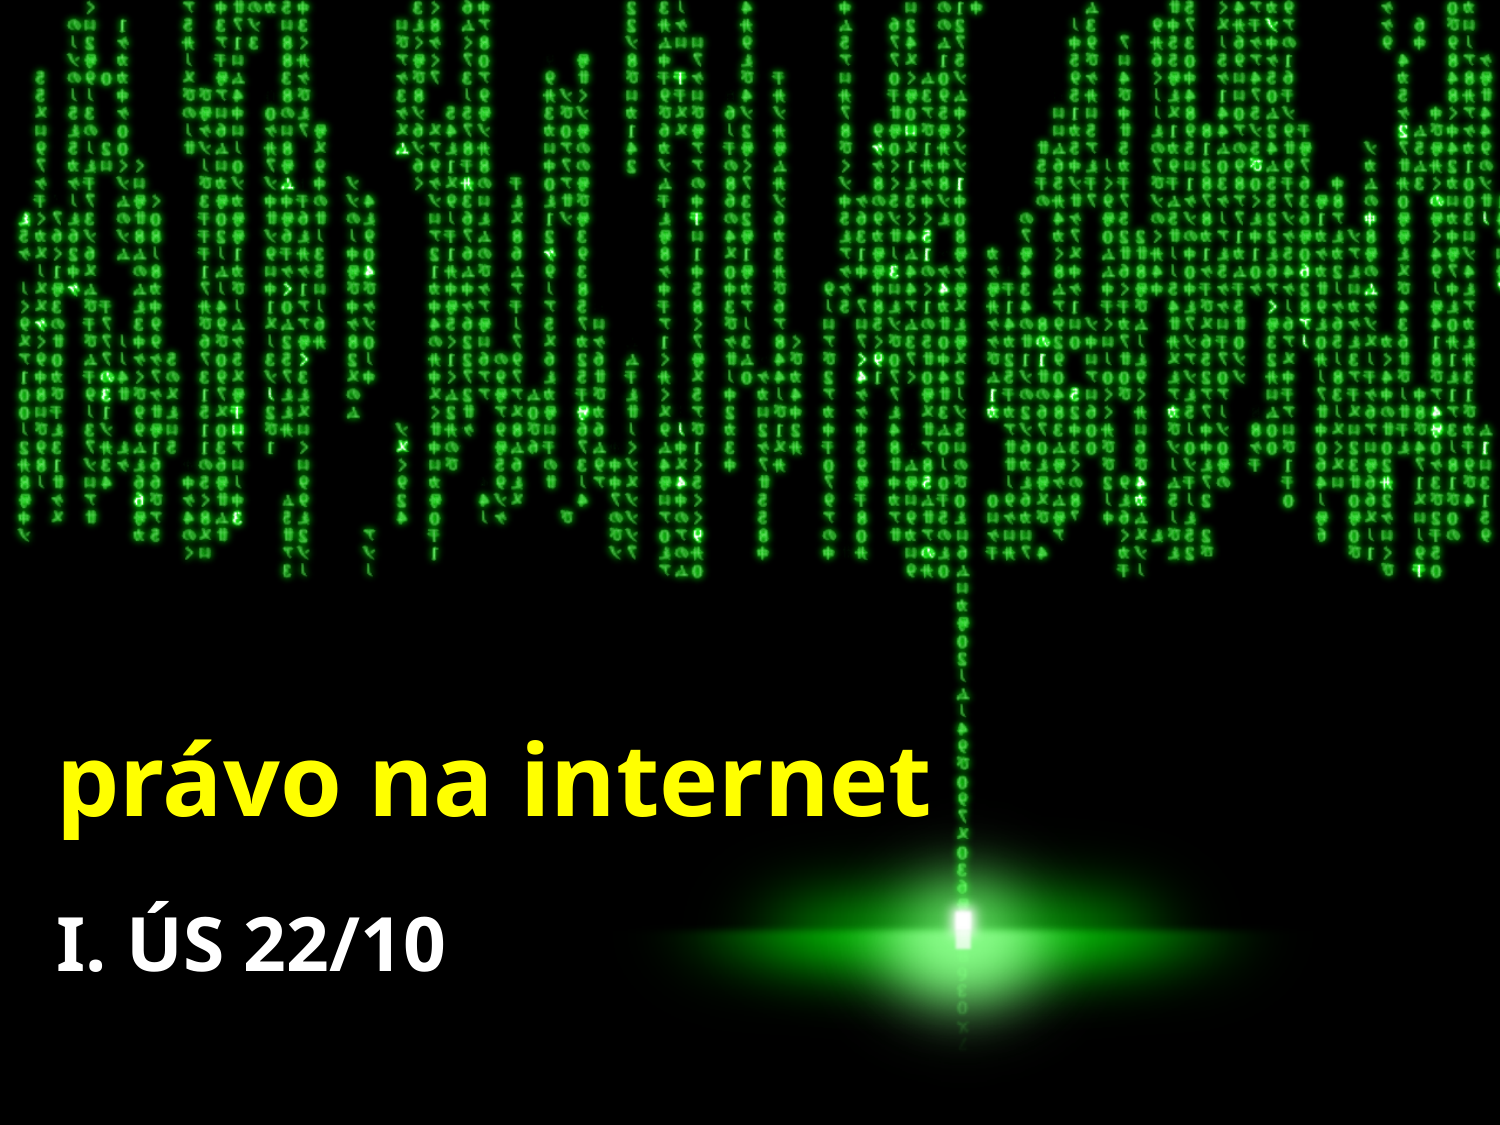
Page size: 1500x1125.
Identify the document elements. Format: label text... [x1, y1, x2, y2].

title právo na internet I. ÚS 22/10 [41, 656, 1093, 1048]
picture [0, 0, 1500, 1125]
